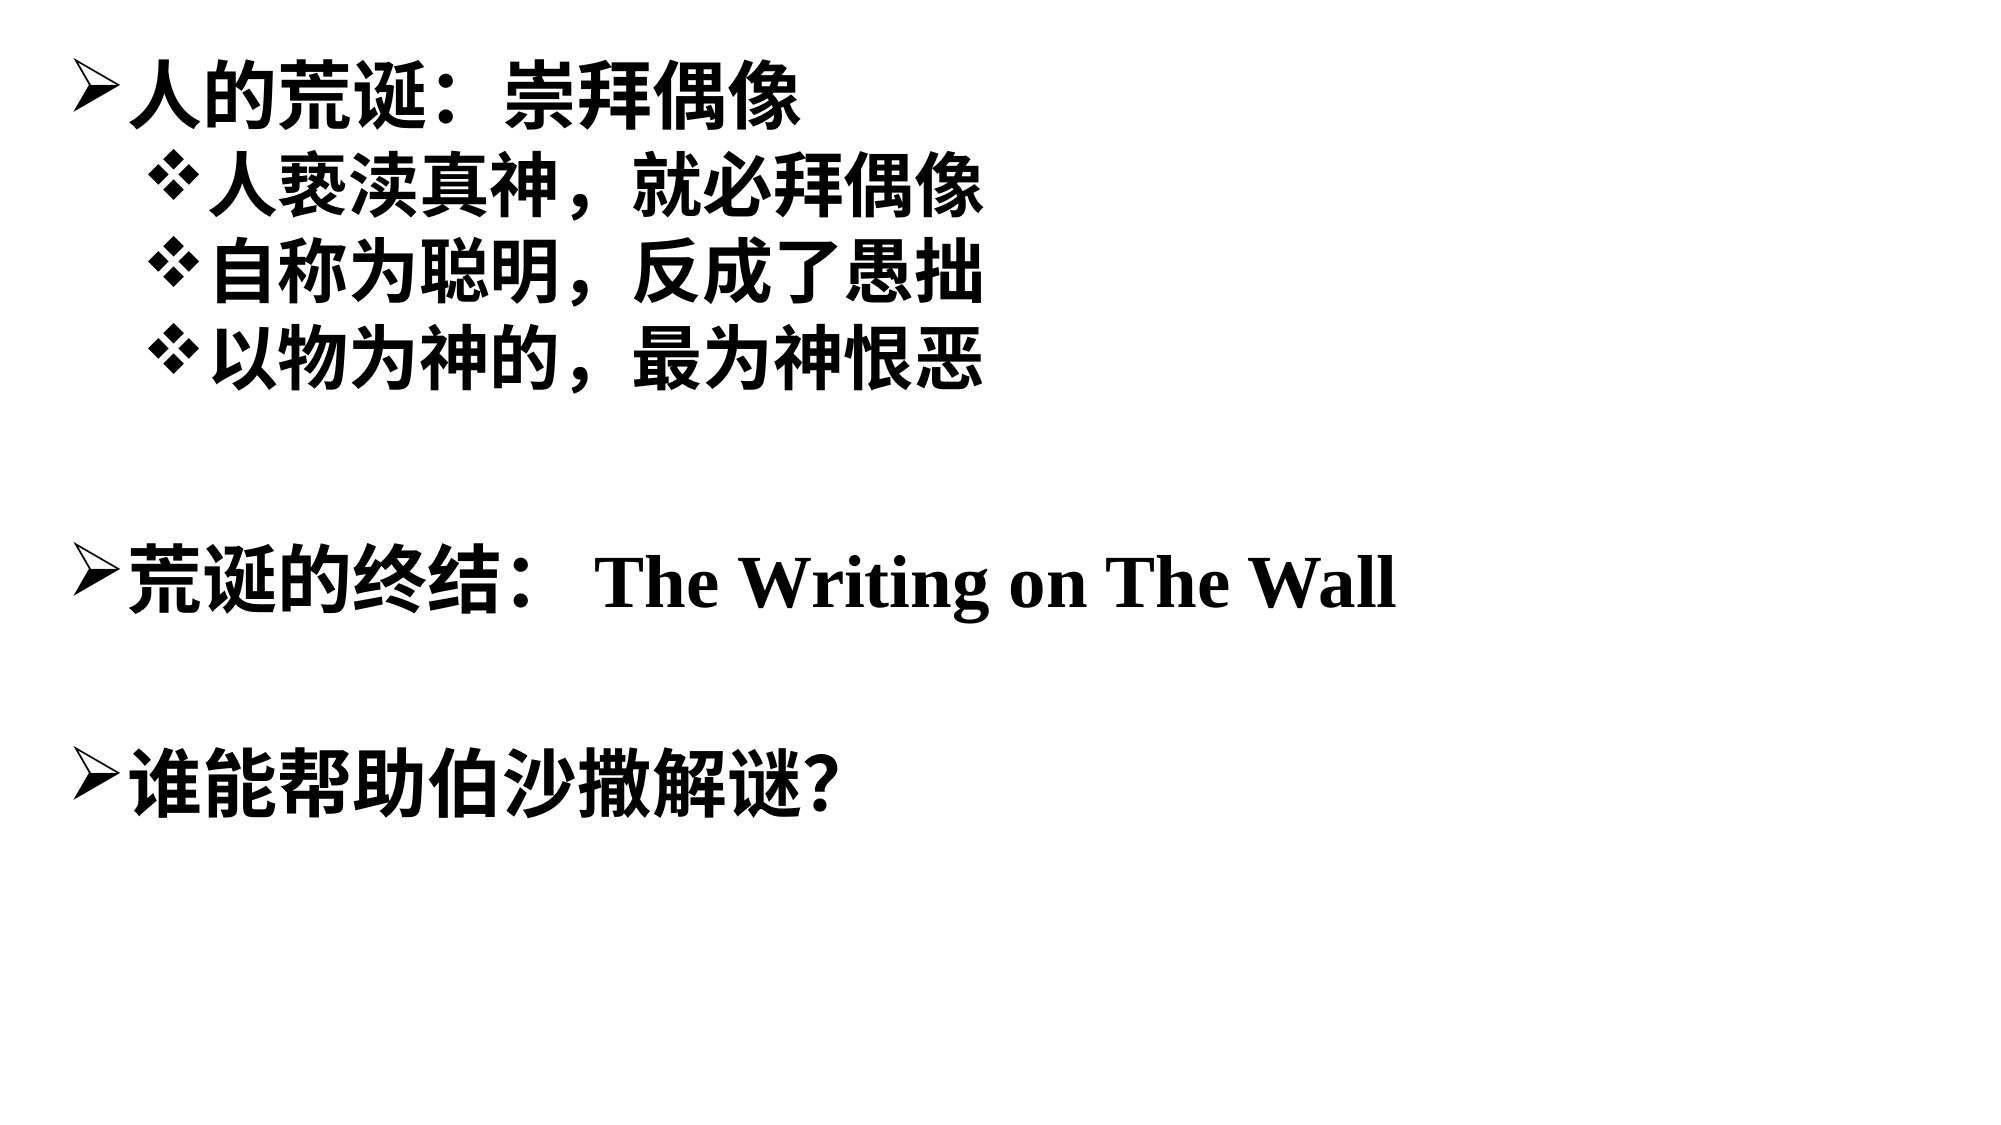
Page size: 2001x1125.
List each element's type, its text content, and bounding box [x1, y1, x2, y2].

list 人的荒诞：崇拜偶像 人亵渎真神，就必拜偶像 自称为聪明，反成了愚拙 以物为神的，最为神恨恶 荒诞的终结：The Writing on The Wall 谁能帮助伯沙撒解谜？ [52, 50, 1956, 1014]
